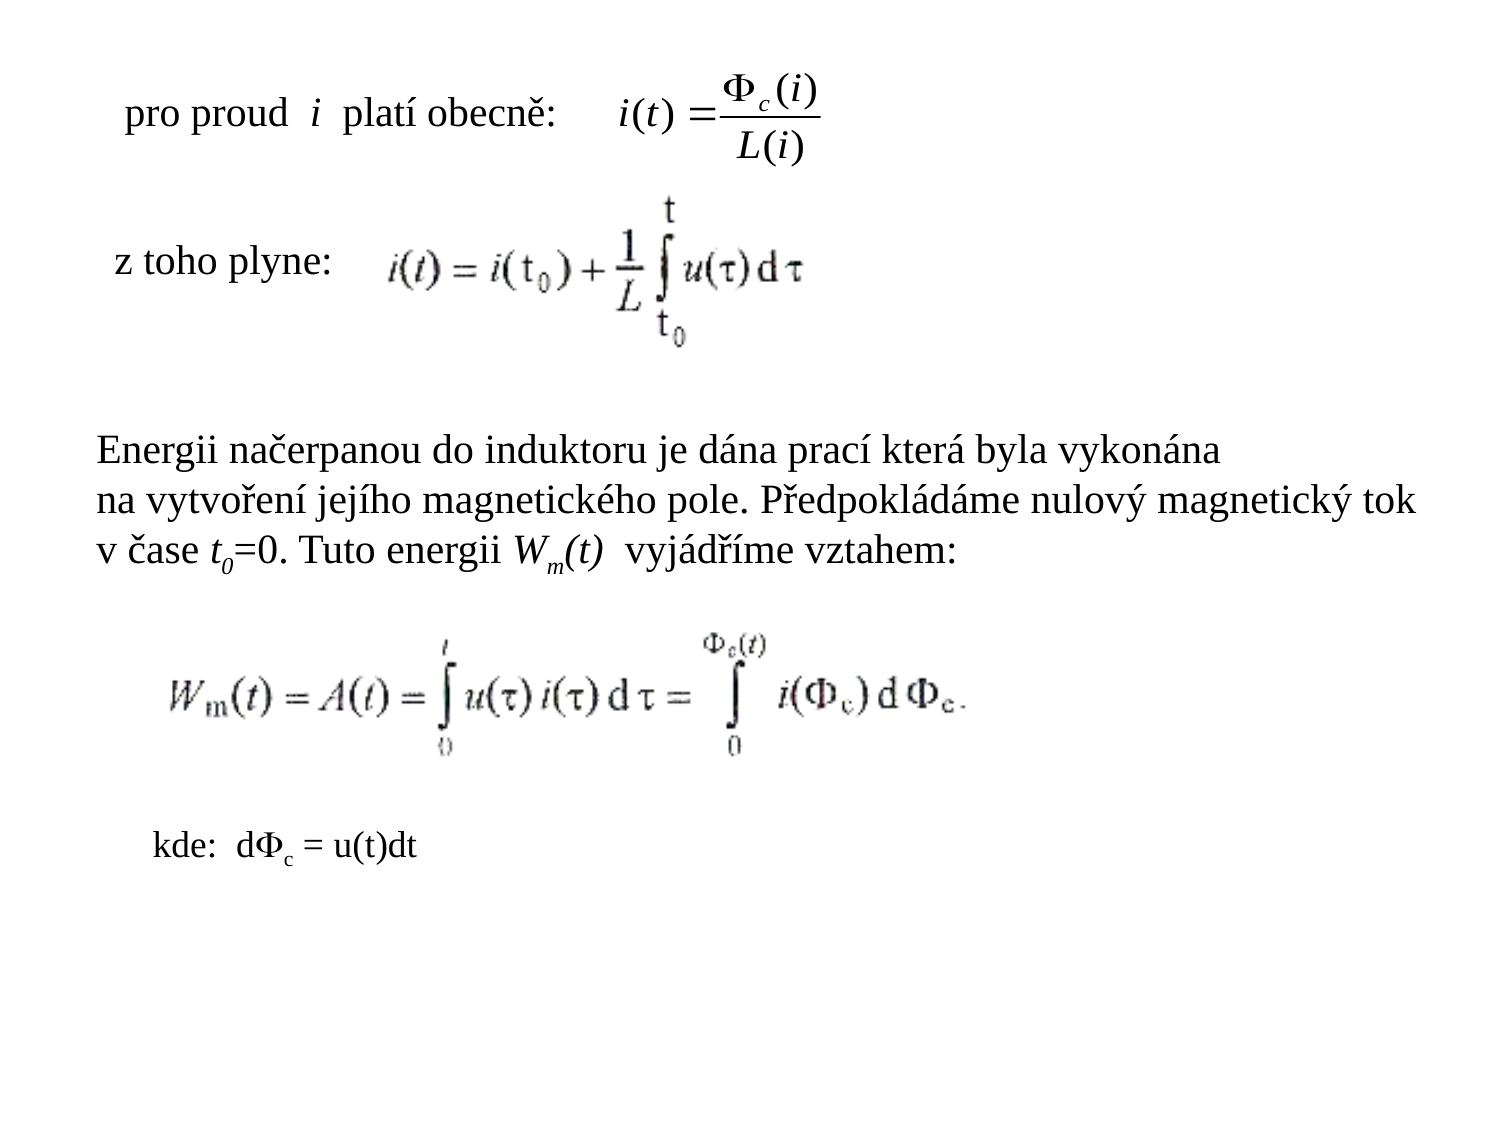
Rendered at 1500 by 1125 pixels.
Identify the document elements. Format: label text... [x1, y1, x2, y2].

text_box kde: dFc = u(t)dt [137, 812, 433, 879]
text_box z toho plyne: [99, 224, 362, 290]
picture [137, 599, 986, 800]
text_box Energii načerpanou do induktoru je dána prací která byla vykonána na vytvoření jejího magnetického pole. Předpokládáme nulový magnetický tok v čase t0=0. Tuto energii Wm(t) vyjádříme vztahem: [81, 414, 1433, 587]
text_box pro proud i platí obecně: [109, 77, 593, 143]
picture [362, 187, 833, 377]
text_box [612, 62, 828, 175]
